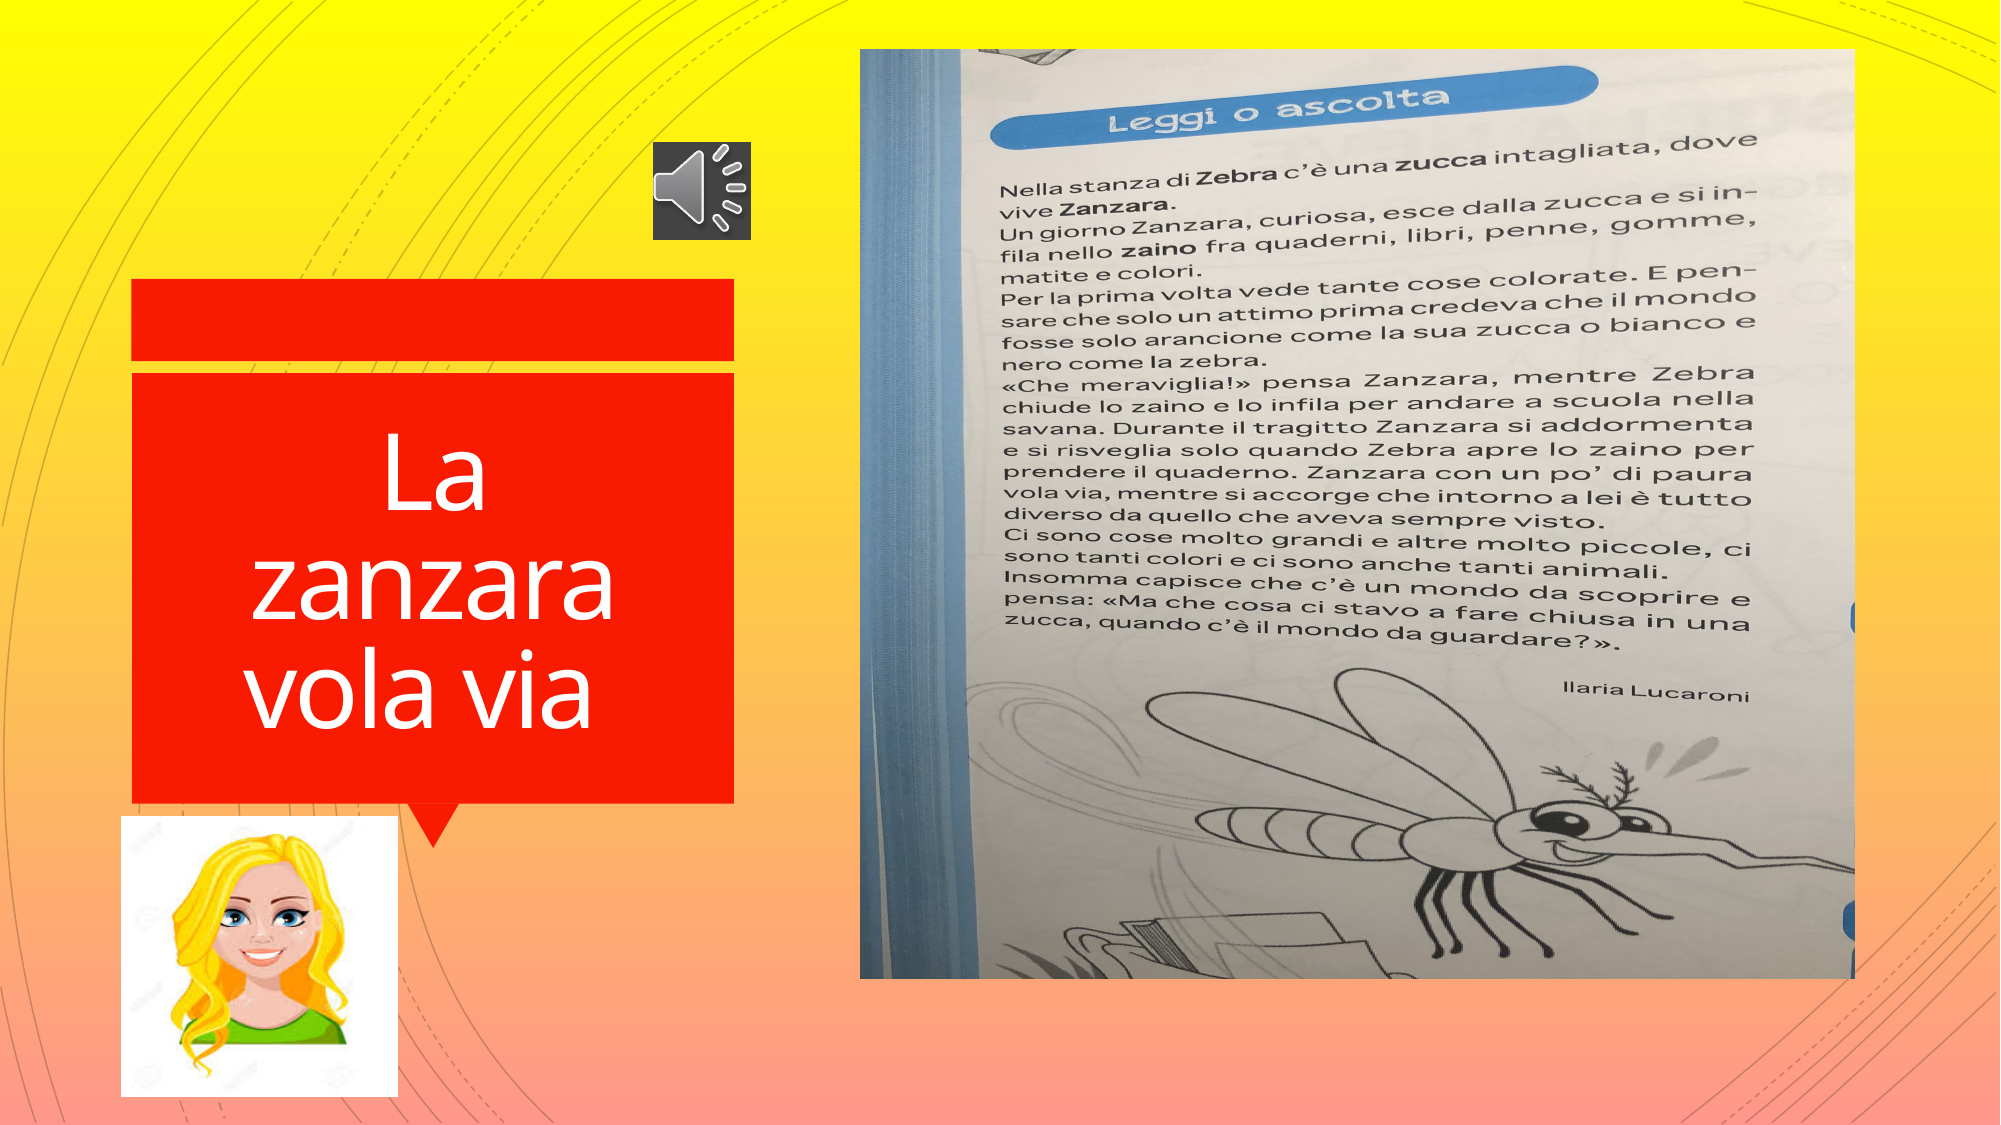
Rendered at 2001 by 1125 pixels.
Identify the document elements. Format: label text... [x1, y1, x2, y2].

picture [652, 140, 753, 241]
picture [860, 49, 1855, 979]
title La zanzara vola via [145, 385, 721, 789]
picture [121, 816, 398, 1097]
